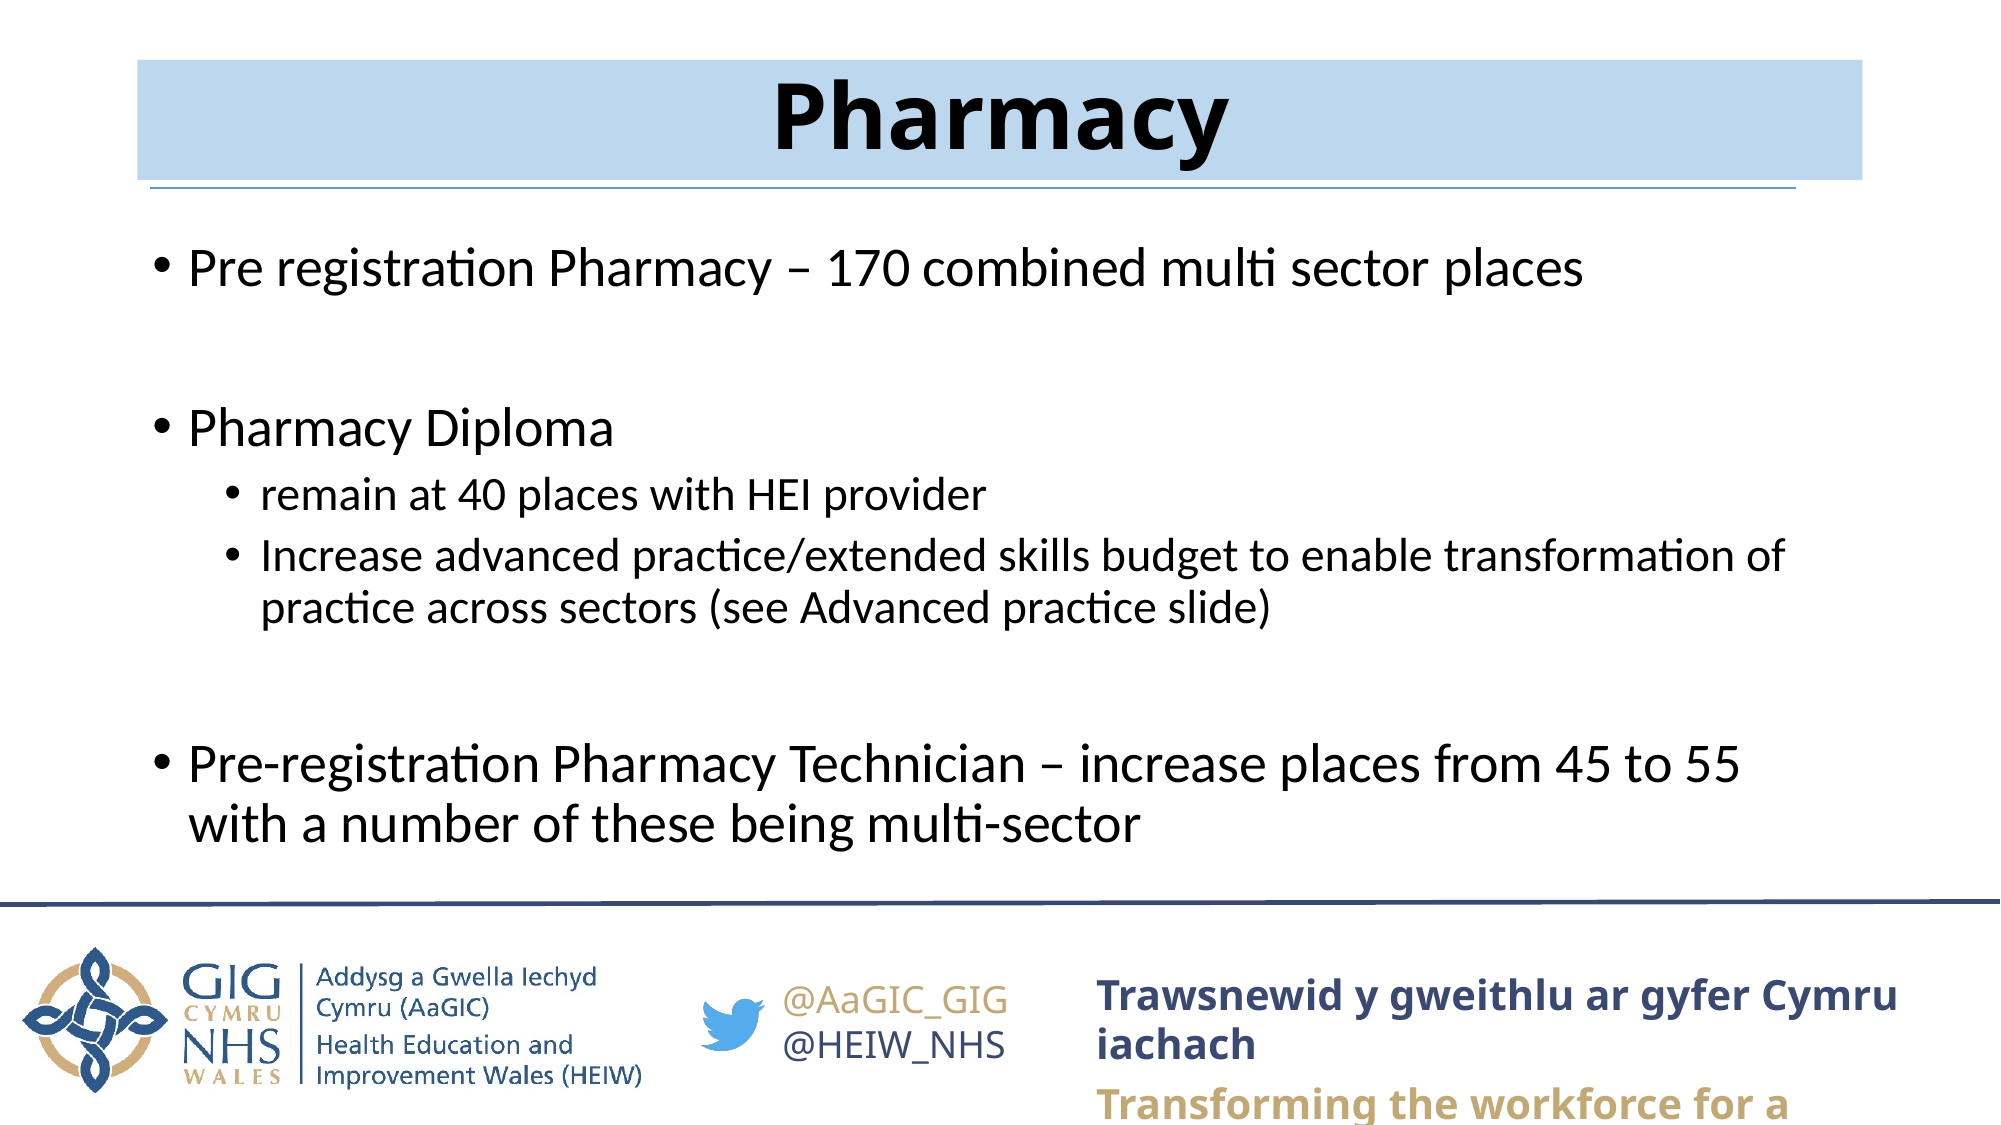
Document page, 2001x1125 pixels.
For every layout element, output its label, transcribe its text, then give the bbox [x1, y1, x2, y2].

text_box Trawsnewid y gweithlu ar gyfer Cymru iachach Transforming the workforce for a healthier Wales [1081, 961, 1988, 1125]
picture [685, 978, 780, 1073]
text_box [0, 901, 2000, 905]
text_box @AaGIC_GIG @HEIW_NHS [767, 968, 1070, 1074]
title Pharmacy [137, 59, 1863, 180]
list Pre registration Pharmacy – 170 combined multi sector places Pharmacy Diploma remain at 40 places with HEI provider Increase advanced practice/extended skills budget to enable transformation of practice across sectors (see Advanced practice slide) Pre-registration Pharmacy Technician – increase places from 45 to 55 with a number of these being multi-sector [137, 230, 1863, 867]
picture [22, 947, 641, 1093]
